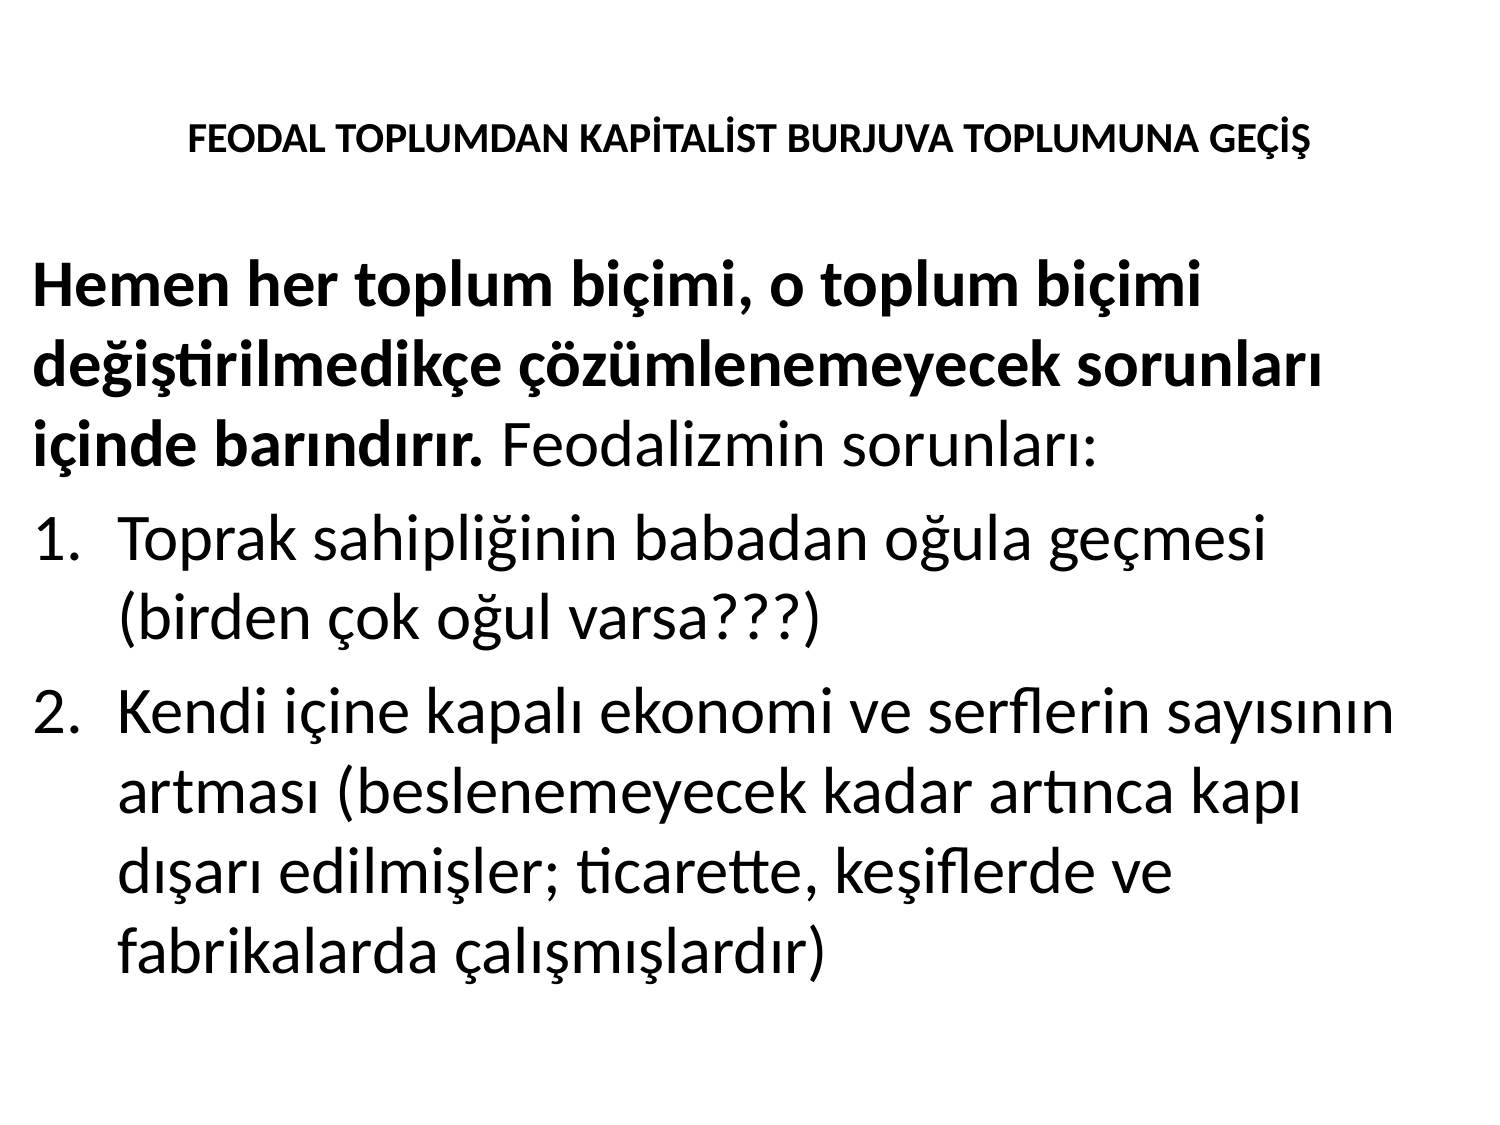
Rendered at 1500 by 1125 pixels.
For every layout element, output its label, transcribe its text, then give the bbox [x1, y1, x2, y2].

list Hemen her toplum biçimi, o toplum biçimi değiştirilmedikçe çözümlenemeyecek sorunları içinde barındırır. Feodalizmin sorunları: Toprak sahipliğinin babadan oğula geçmesi (birden çok oğul varsa???) Kendi içine kapalı ekonomi ve serflerin sayısının artması (beslenemeyecek kadar artınca kapı dışarı edilmişler; ticarette, keşiflerde ve fabrikalarda çalışmışlardır) [17, 232, 1425, 1094]
title FEODAL TOPLUMDAN KAPİTALİST BURJUVA TOPLUMUNA GEÇİŞ [75, 101, 1425, 232]
